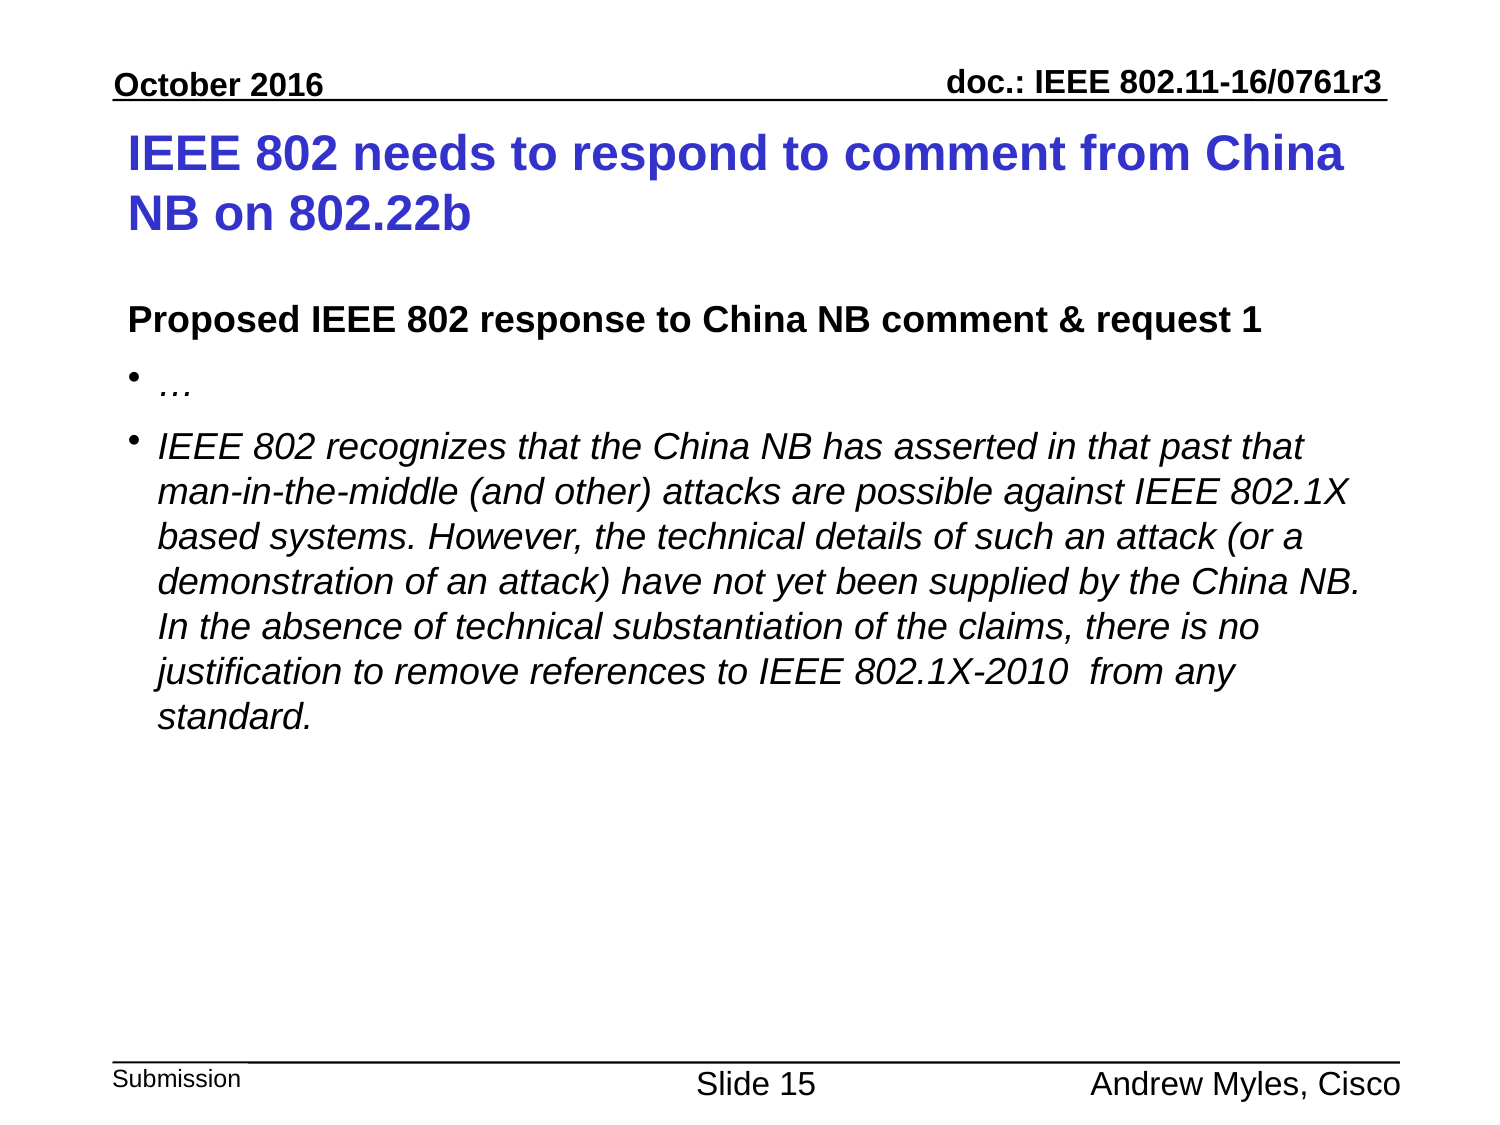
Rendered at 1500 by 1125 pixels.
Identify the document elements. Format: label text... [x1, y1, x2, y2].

slide_number Slide 15 [695, 1061, 818, 1103]
title IEEE 802 needs to respond to comment from China NB on 802.22b [112, 112, 1388, 287]
list Proposed IEEE 802 response to China NB comment & request 1 … IEEE 802 recognizes that the China NB has asserted in that past that man-in-the-middle (and other) attacks are possible against IEEE 802.1X based systems. However, the technical details of such an attack (or a demonstration of an attack) have not yet been supplied by the China NB. In the absence of technical substantiation of the claims, there is no justification to remove references to IEEE 802.1X-2010 from any standard. [112, 287, 1388, 963]
footer Andrew Myles, Cisco [1087, 1061, 1402, 1103]
